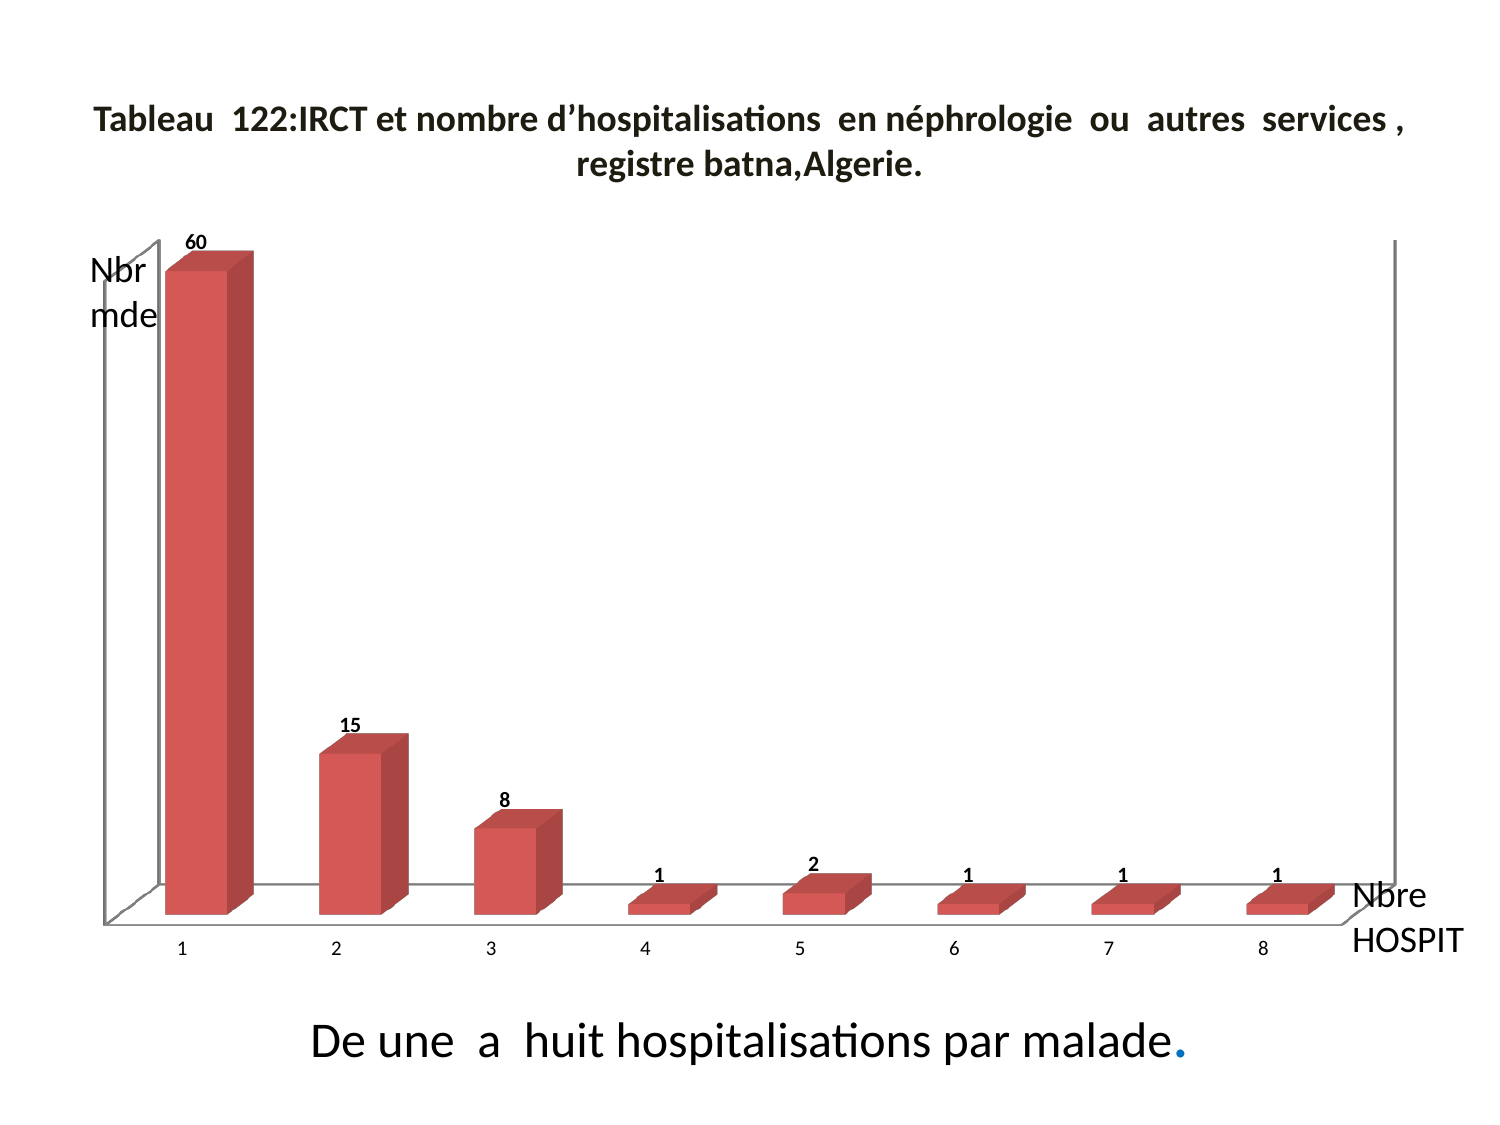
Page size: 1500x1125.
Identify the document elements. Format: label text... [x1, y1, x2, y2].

title Tableau 122:IRCT et nombre d’hospitalisations en néphrologie ou autres services , registre batna,Algerie. [75, 45, 1425, 224]
text_box De une a huit hospitalisations par malade. [74, 982, 1425, 1125]
chart [74, 224, 1426, 976]
text_box Nbre HOSPIT [1429, 862, 1500, 968]
